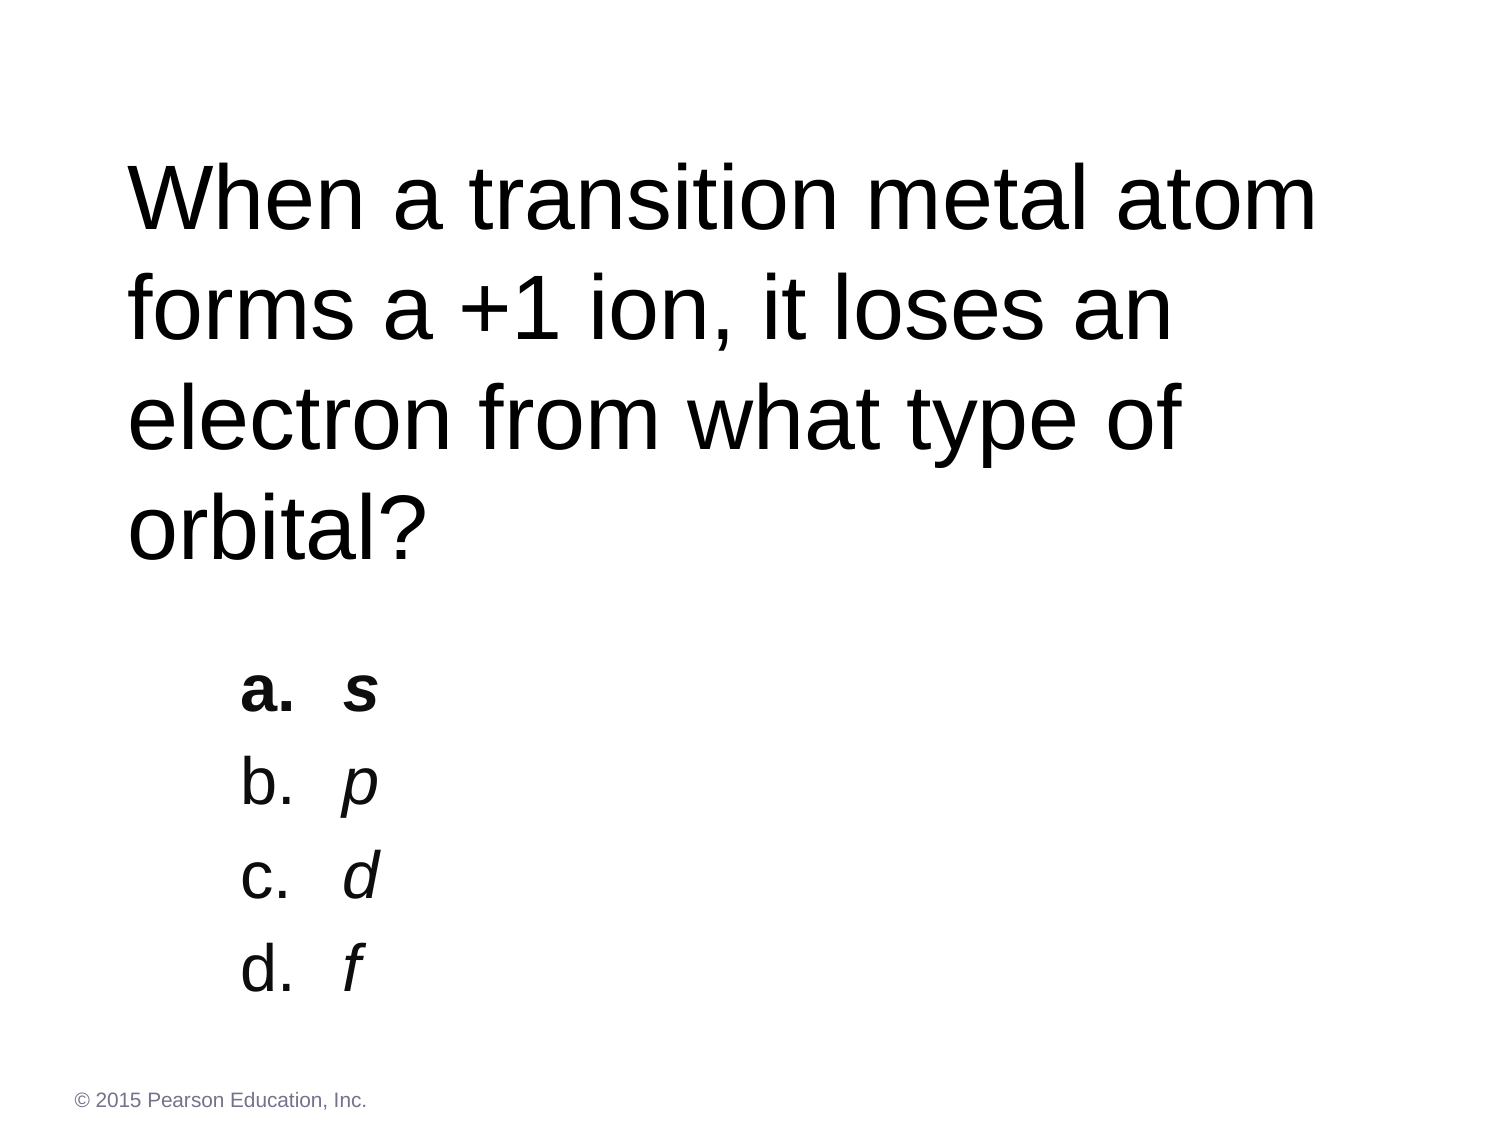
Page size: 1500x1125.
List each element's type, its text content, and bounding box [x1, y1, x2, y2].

subtitle s p d f [224, 637, 1276, 1063]
title When a transition metal atom forms a +1 ion, it loses an electron from what type of orbital? [112, 124, 1388, 591]
